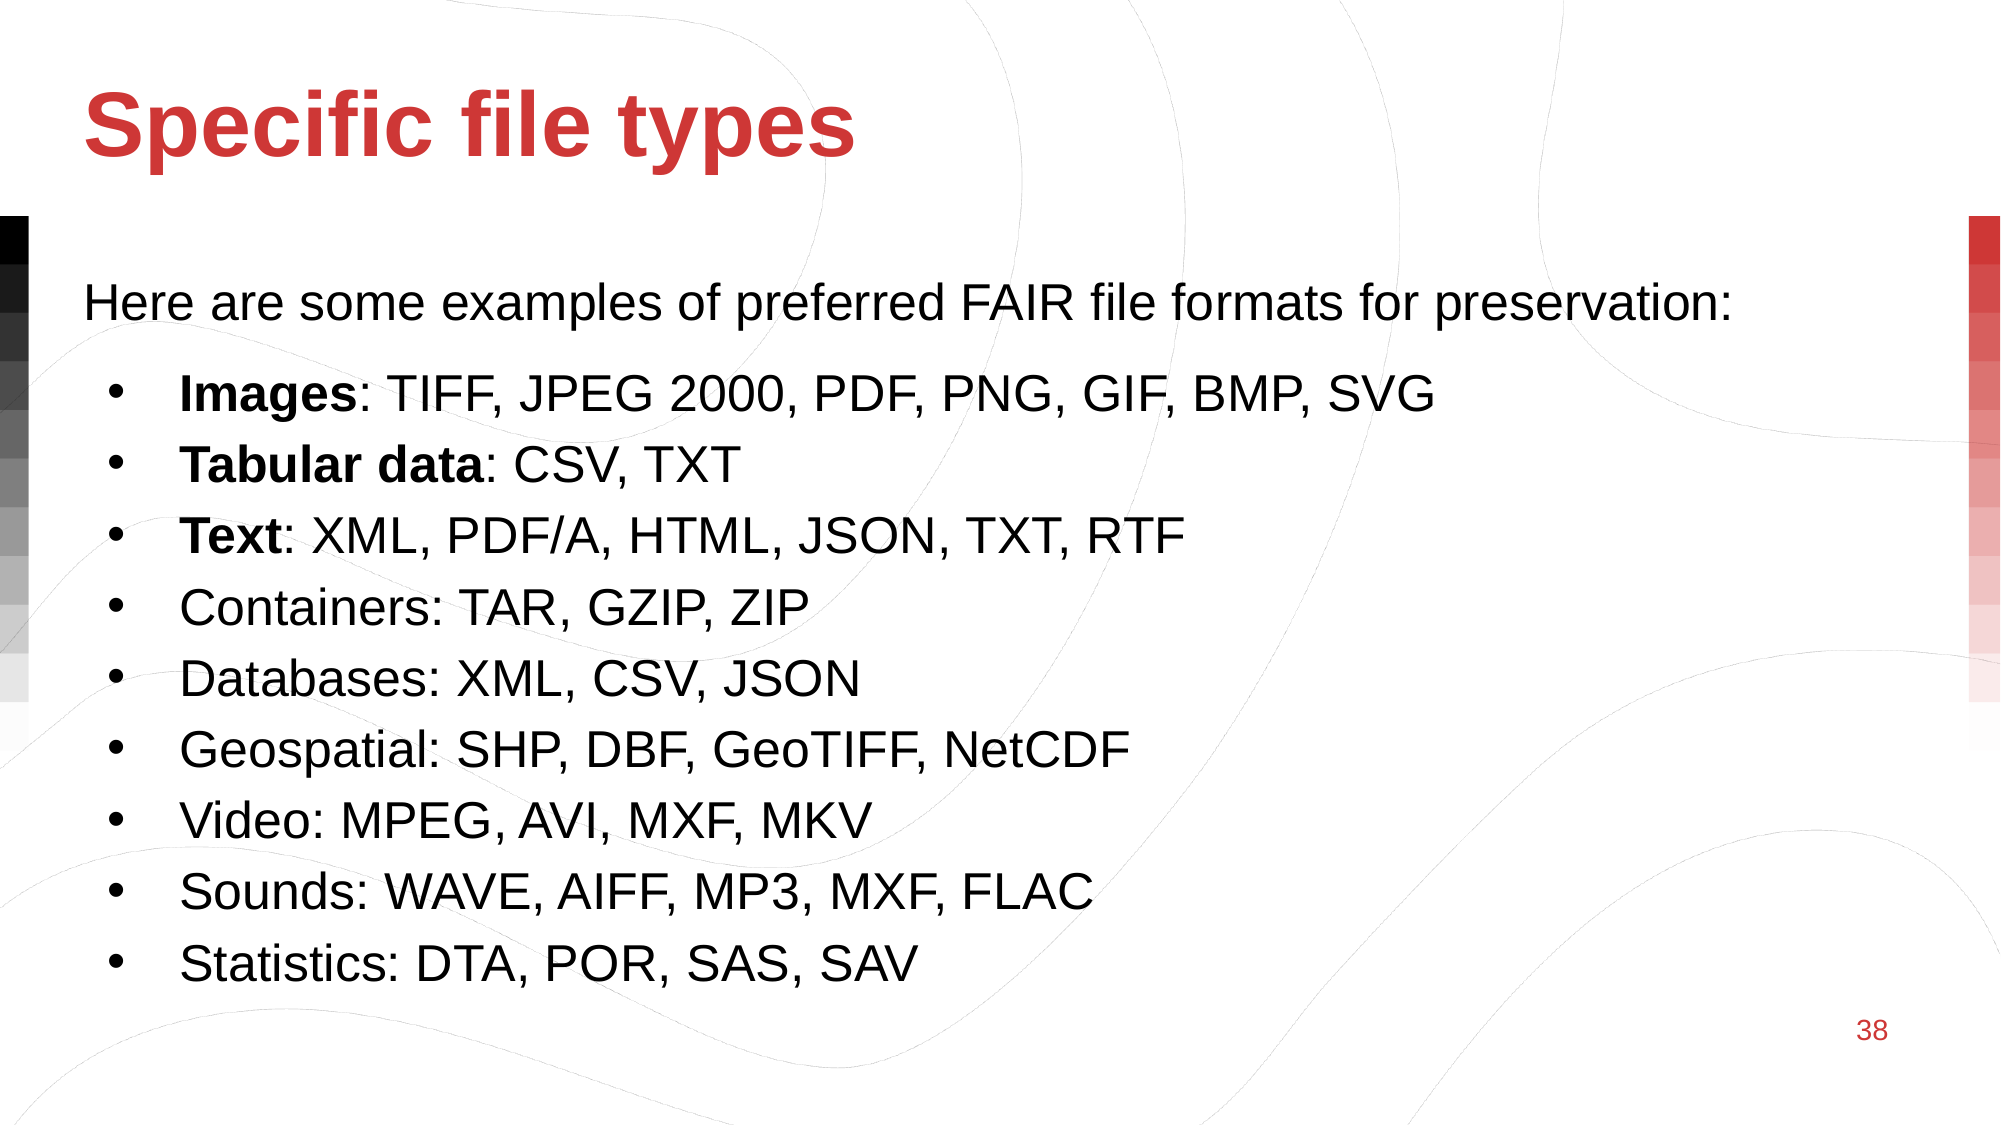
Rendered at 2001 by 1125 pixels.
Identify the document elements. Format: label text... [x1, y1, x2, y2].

title Specific file types [68, 64, 1932, 190]
picture [0, 0, 2001, 1125]
list Here are some examples of preferred FAIR file formats for preservation: Images: TIFF, JPEG 2000, PDF, PNG, GIF, BMP, SVG Tabular data: CSV, TXT Text: XML, PDF/A, HTML, JSON, TXT, RTF Containers: TAR, GZIP, ZIP Databases: XML, CSV, JSON Geospatial: SHP, DBF, GeoTIFF, NetCDF Video: MPEG, AVI, MXF, MKV Sounds: WAVE, AIFF, MP3, MXF, FLAC Statistics: DTA, POR, SAS, SAV [68, 252, 1932, 1000]
